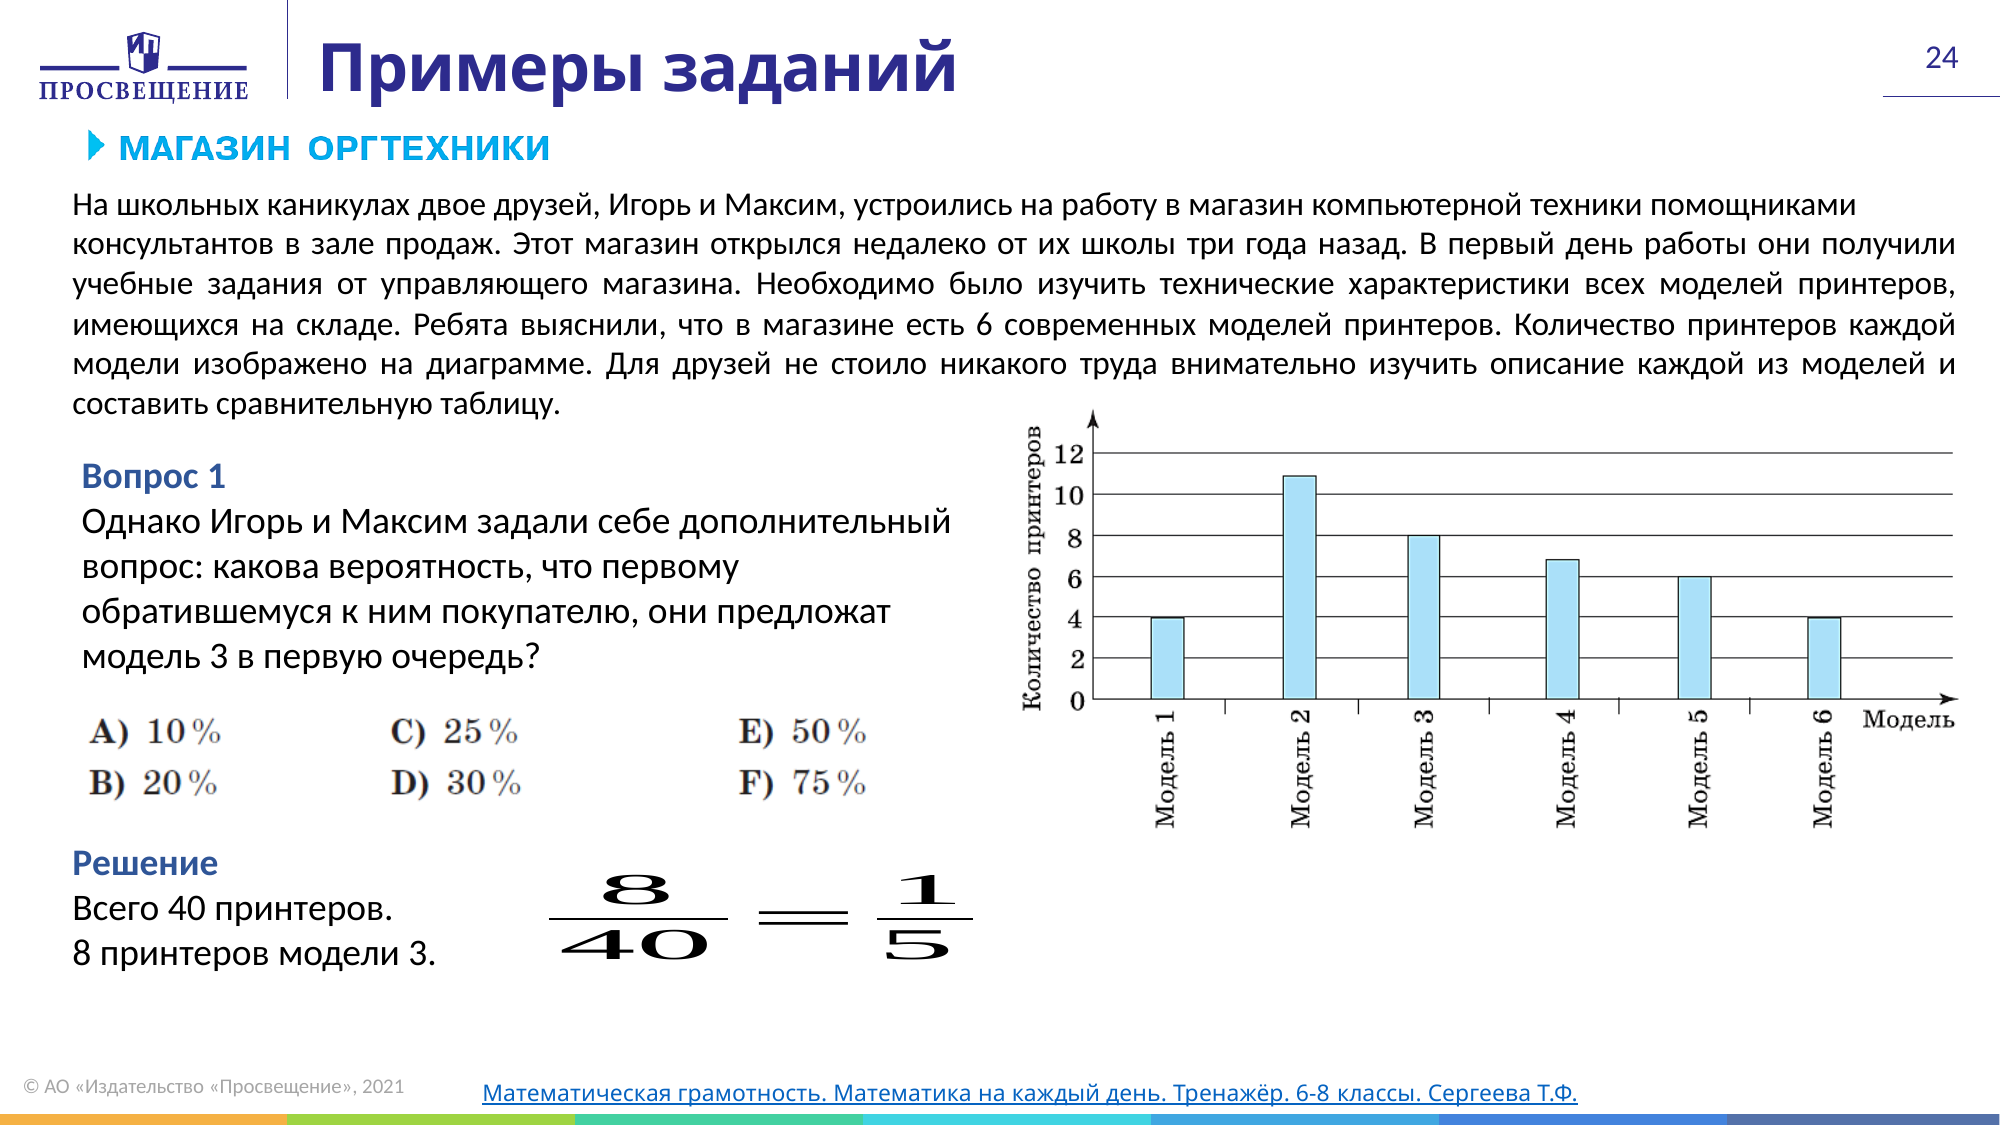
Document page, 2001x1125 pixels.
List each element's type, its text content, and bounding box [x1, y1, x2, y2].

text_box Примеры заданий [302, 17, 1948, 113]
text_box Решение Всего 40 принтеров. 8 принтеров модели 3. [57, 830, 495, 981]
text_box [39, 31, 248, 104]
text_box На школьных каникулах двое друзей, Игорь и Максим, устроились на работу в магазин компьютерной техники помощниками консультантов в зале продаж. Этот магазин открылся недалеко от их школы три года назад. В первый день работы они получили учебные задания от управляющего магазина. Необходимо было изучить технические характеристики всех моделей принтеров, имеющихся на складе. Ребята выяснили, что в магазине есть 6 современных моделей принтеров. Количество принтеров каждой модели изображено на диаграмме. Для друзей не стоило никакого труда внимательно изучить описание каждой из моделей и составить сравнительную таблицу. [57, 174, 1974, 429]
picture [79, 122, 553, 168]
text_box Математическая грамотность. Математика на каждый день. Тренажёр. 6-8 классы. Сергеева Т.Ф. [467, 1070, 1623, 1113]
text_box © АО «Издательство «Просвещение», 2021 [22, 1072, 467, 1098]
picture [0, 1113, 2000, 1125]
picture [76, 699, 877, 813]
text_box Вопрос 1 Однако Игорь и Максим задали себе дополнительный вопрос: какова вероятность, что первому обратившемуся к ним покупателю, они предложат модель 3 в первую очередь? [66, 443, 977, 684]
text_box 24 [1948, 26, 1974, 85]
picture [1015, 404, 1965, 838]
